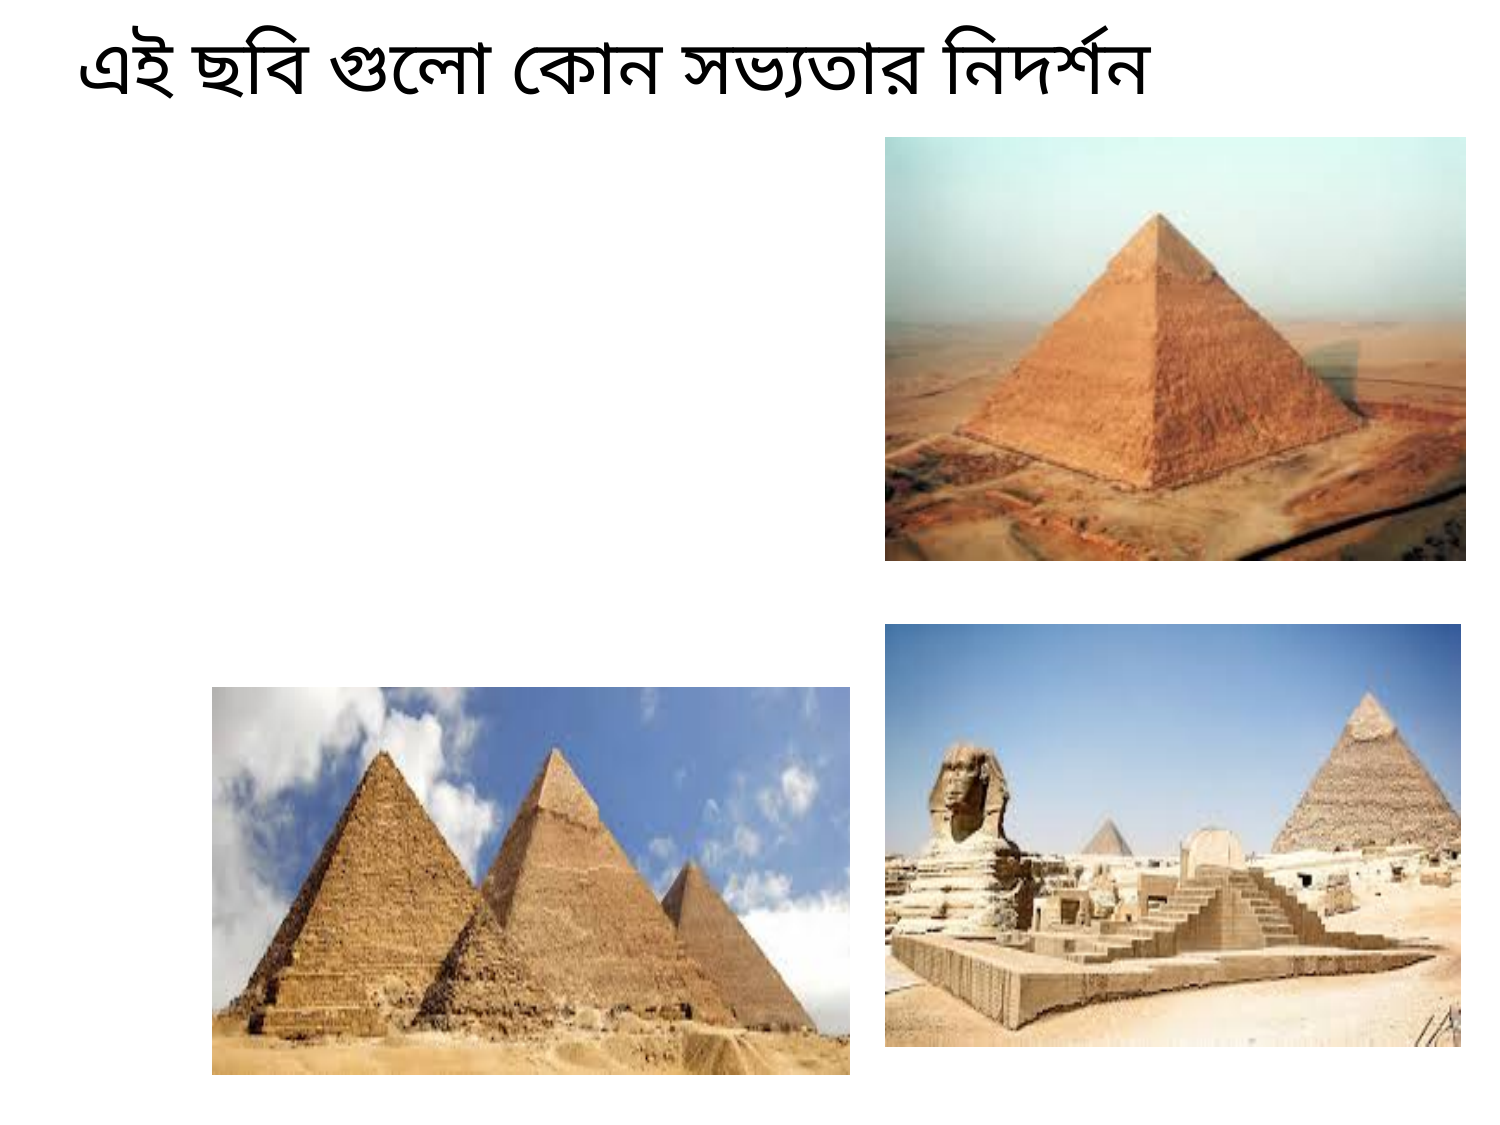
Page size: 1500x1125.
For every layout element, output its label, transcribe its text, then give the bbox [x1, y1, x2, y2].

picture [212, 687, 850, 1076]
picture [884, 137, 1466, 562]
text_box এই ছবি গুলো কোন সভ্যতার নিদর্শন [62, 12, 1275, 118]
picture [884, 624, 1461, 1047]
